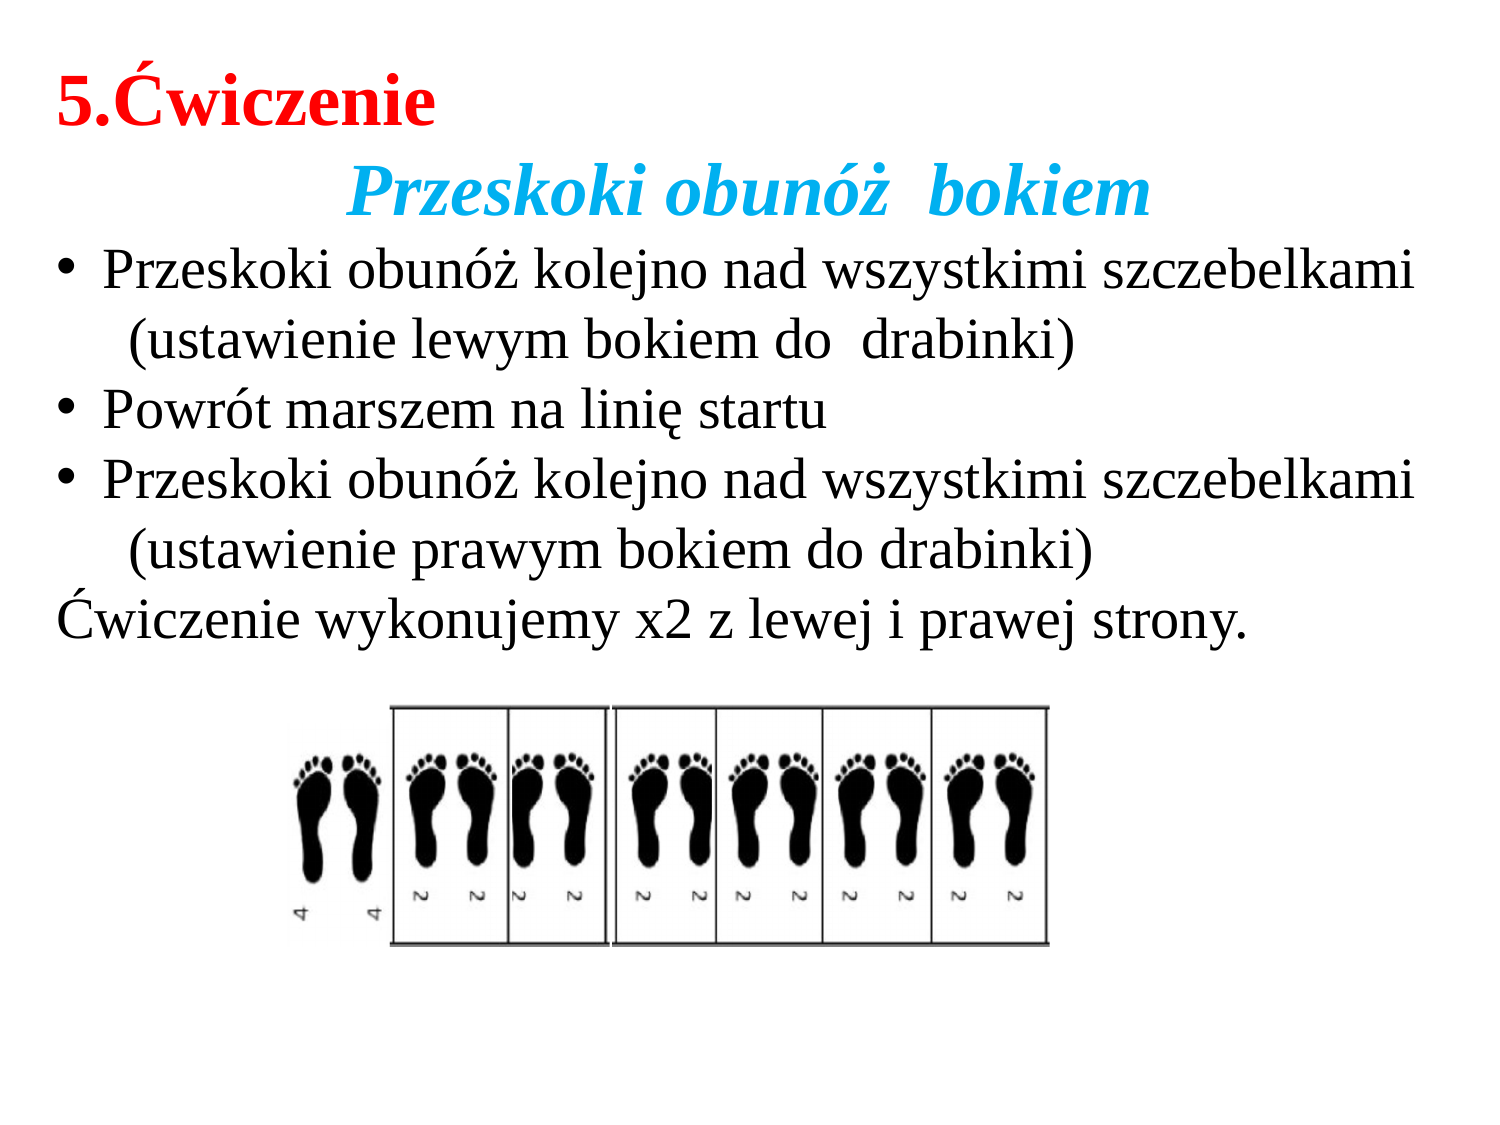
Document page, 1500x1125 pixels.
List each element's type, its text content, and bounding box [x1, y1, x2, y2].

text_box 5.Ćwiczenie Przeskoki obunóż bokiem Przeskoki obunóż kolejno nad wszystkimi szczebelkami (ustawienie lewym bokiem do drabinki) Powrót marszem na linię startu Przeskoki obunóż kolejno nad wszystkimi szczebelkami (ustawienie prawym bokiem do drabinki) Ćwiczenie wykonujemy x2 z lewej i prawej strony. [41, 42, 1459, 658]
picture [226, 704, 1110, 947]
